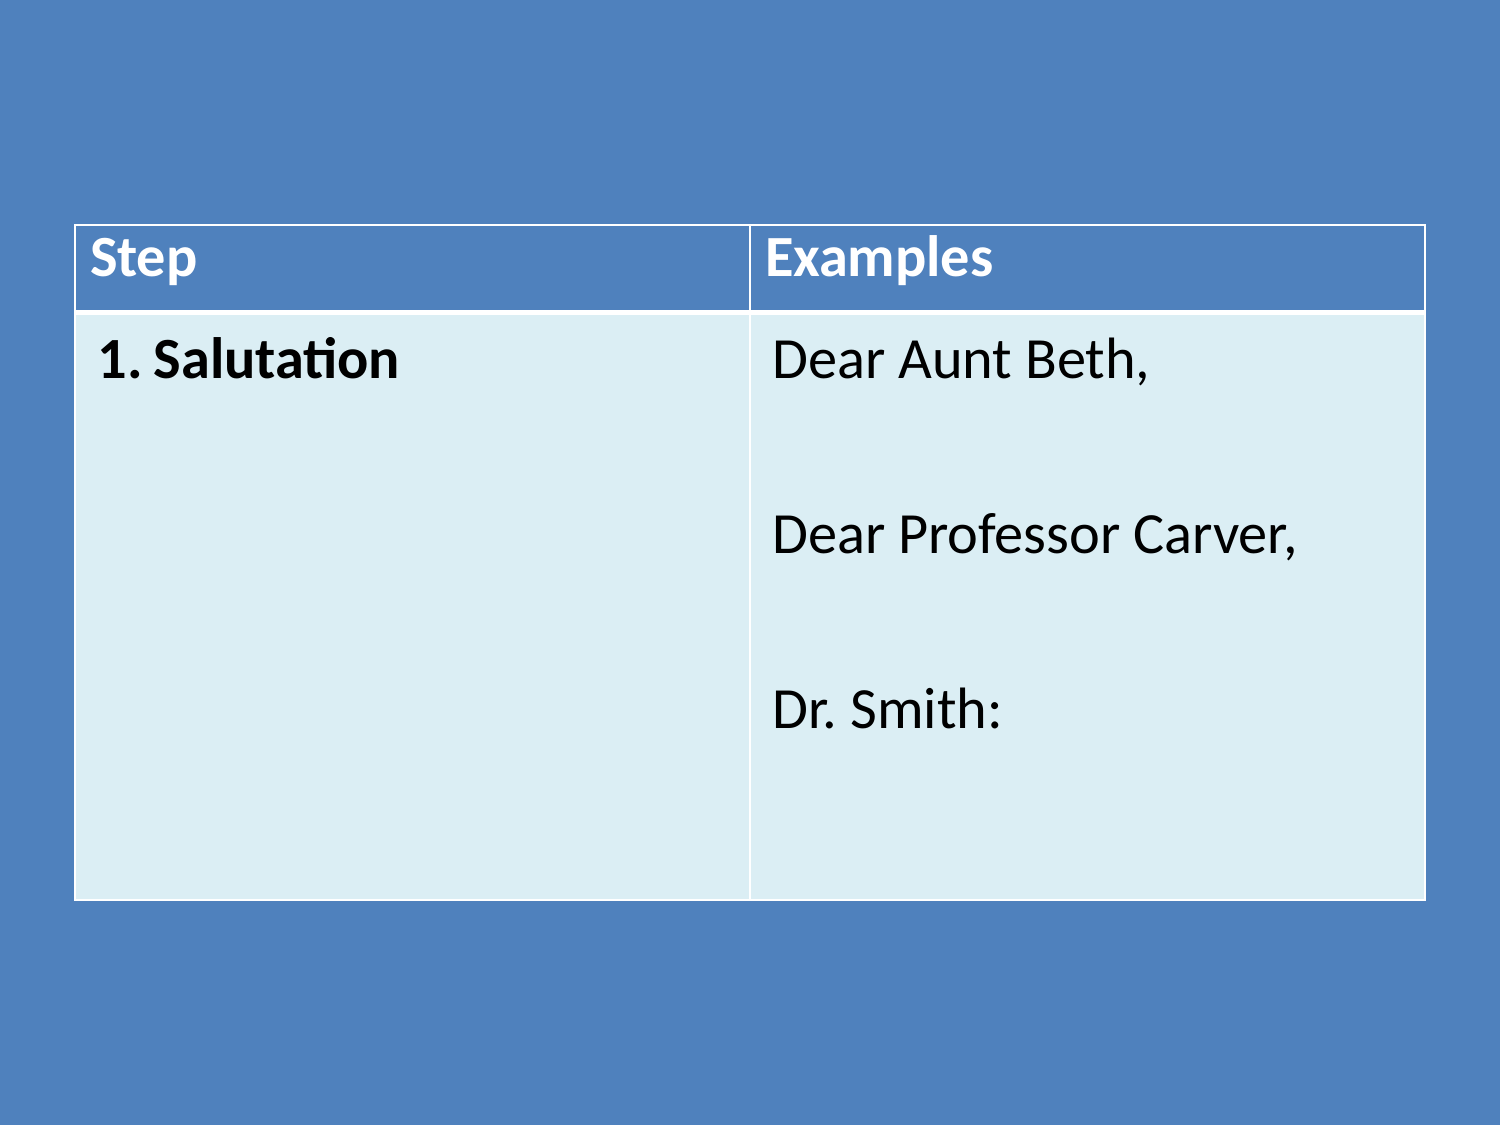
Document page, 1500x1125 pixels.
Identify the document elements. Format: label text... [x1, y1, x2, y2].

table_cell Salutation [76, 315, 749, 899]
table_header Examples [751, 226, 1424, 310]
table_cell Dear Aunt Beth, Dear Professor Carver, Dr. Smith: [751, 315, 1424, 899]
table_header Step [76, 226, 749, 310]
